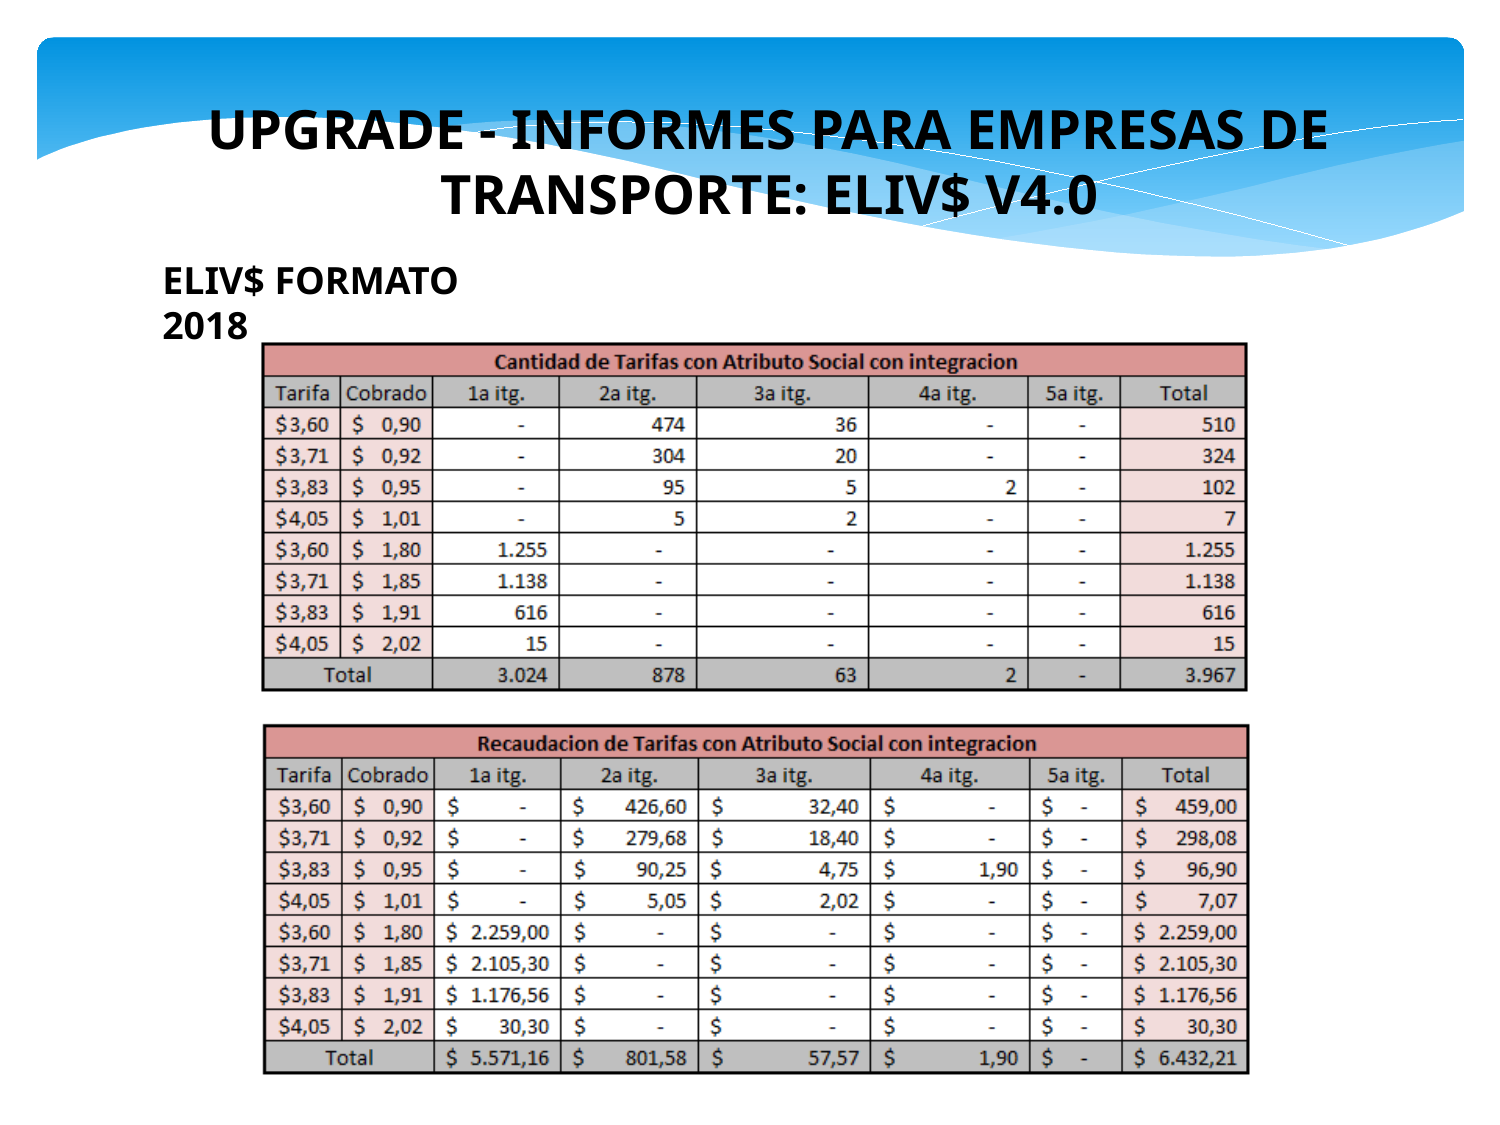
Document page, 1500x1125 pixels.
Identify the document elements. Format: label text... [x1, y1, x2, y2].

text_box ELIV$ FORMATO 2018 [147, 249, 538, 355]
text_box UPGRADE - INFORMES PARA EMPRESAS DE TRANSPORTE: ELIV$ V4.0 [57, 55, 1482, 233]
picture [256, 337, 1252, 698]
picture [256, 715, 1256, 1081]
